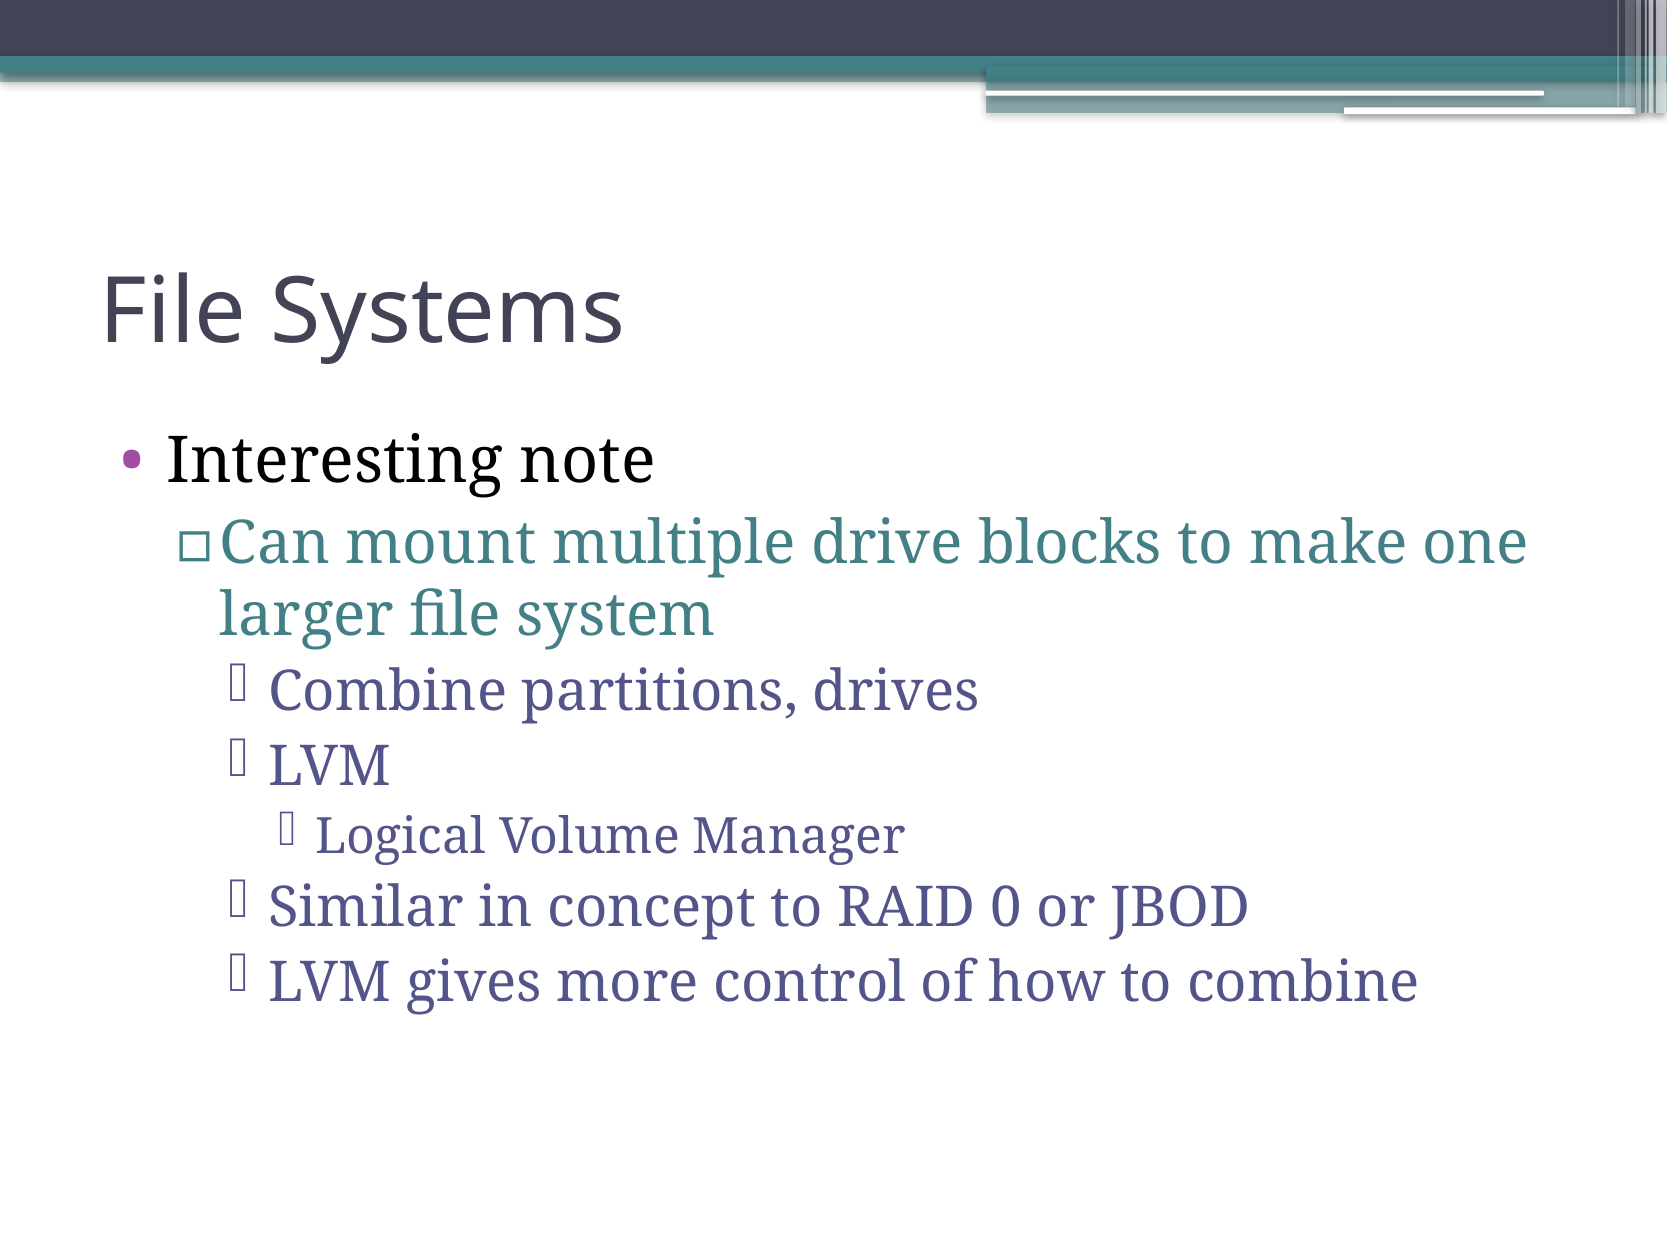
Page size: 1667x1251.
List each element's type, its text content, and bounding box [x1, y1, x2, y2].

list Interesting note Can mount multiple drive blocks to make one larger file system Combine partitions, drives LVM Logical Volume Manager Similar in concept to RAID 0 or JBOD LVM gives more control of how to combine [83, 410, 1584, 1199]
title File Systems [83, 208, 1584, 403]
